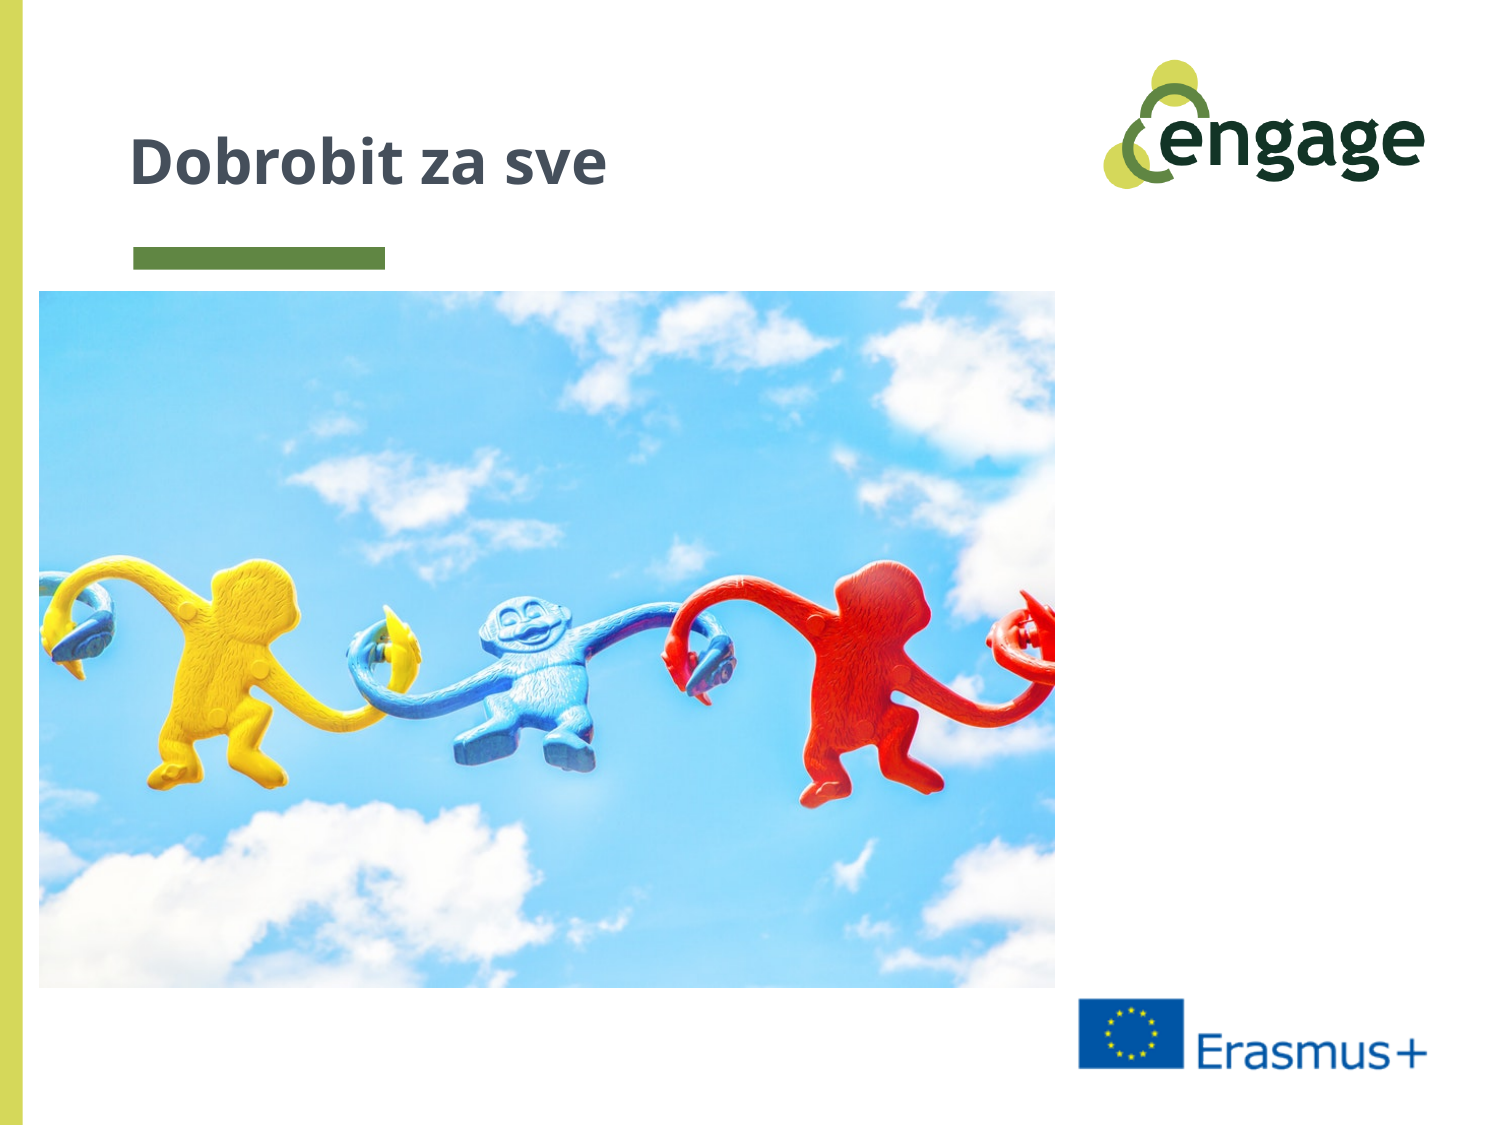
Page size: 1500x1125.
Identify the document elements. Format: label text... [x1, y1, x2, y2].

picture [38, 291, 1055, 988]
title Dobrobit za sve [113, 0, 1387, 212]
picture [1387, 37, 1448, 212]
picture [1058, 978, 1448, 1090]
